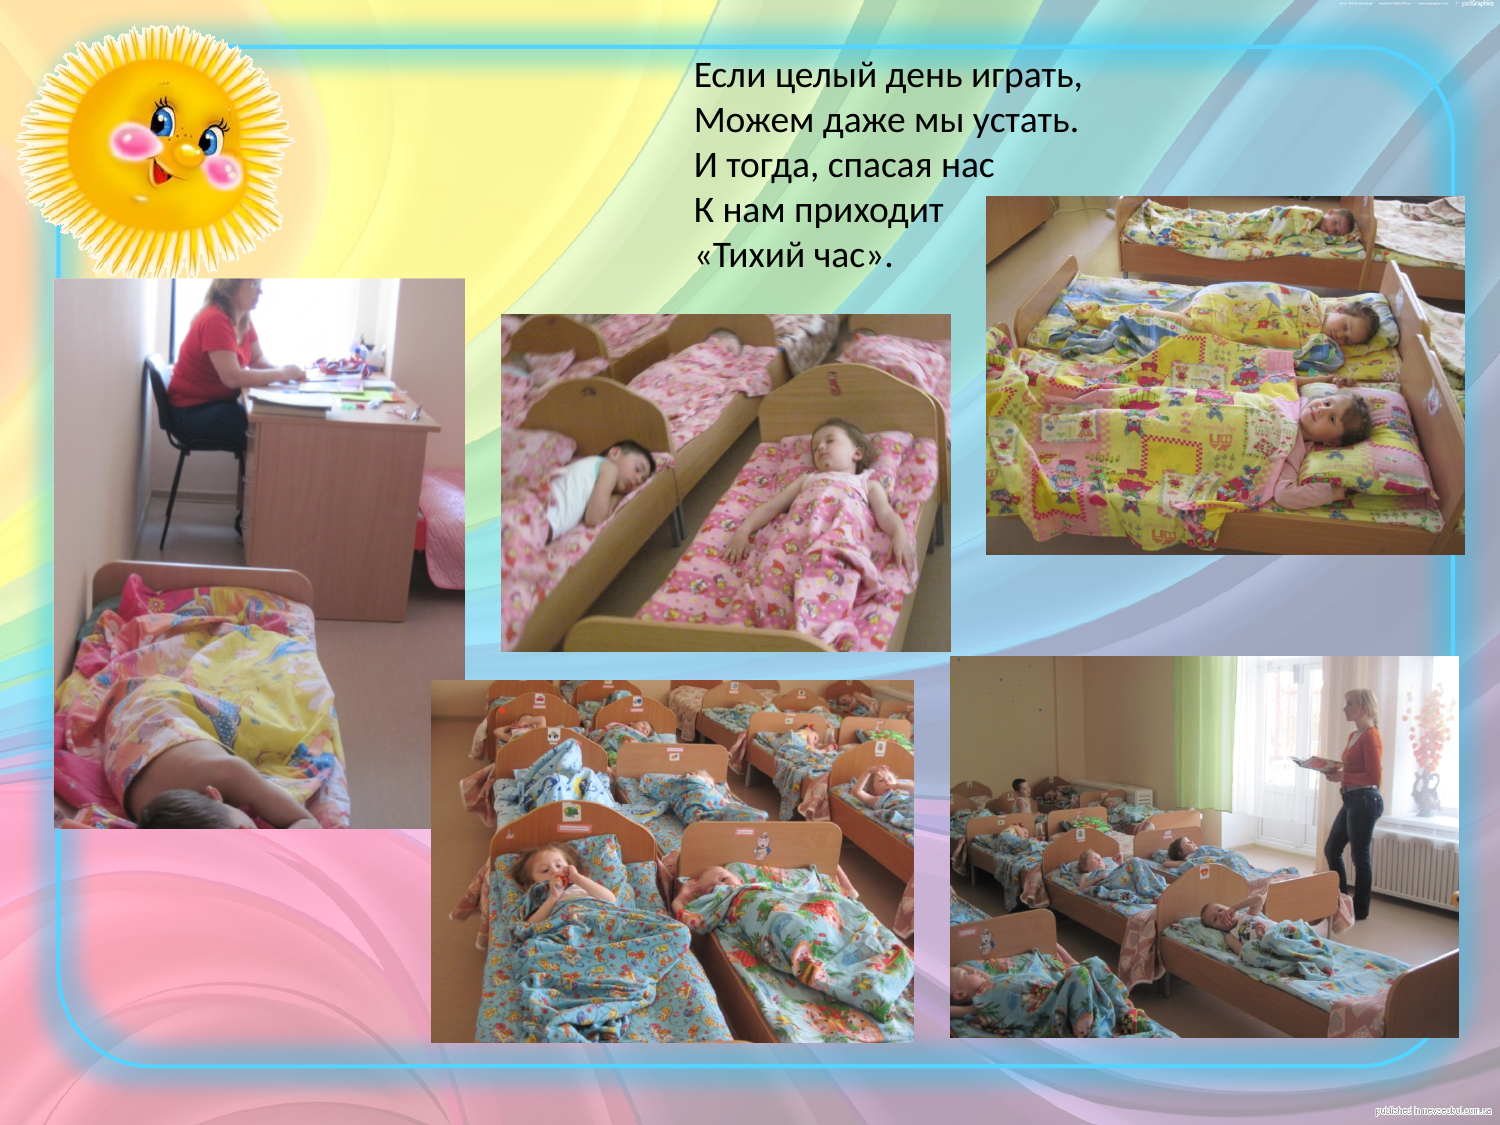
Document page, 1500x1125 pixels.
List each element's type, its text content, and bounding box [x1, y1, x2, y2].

text_box Если целый день играть, Можем даже мы устать. И тогда, спасая нас К нам приходит «Тихий час». [679, 42, 1430, 283]
picture [985, 196, 1465, 556]
picture [950, 656, 1459, 1039]
picture [11, 11, 340, 340]
picture [0, 279, 952, 1043]
